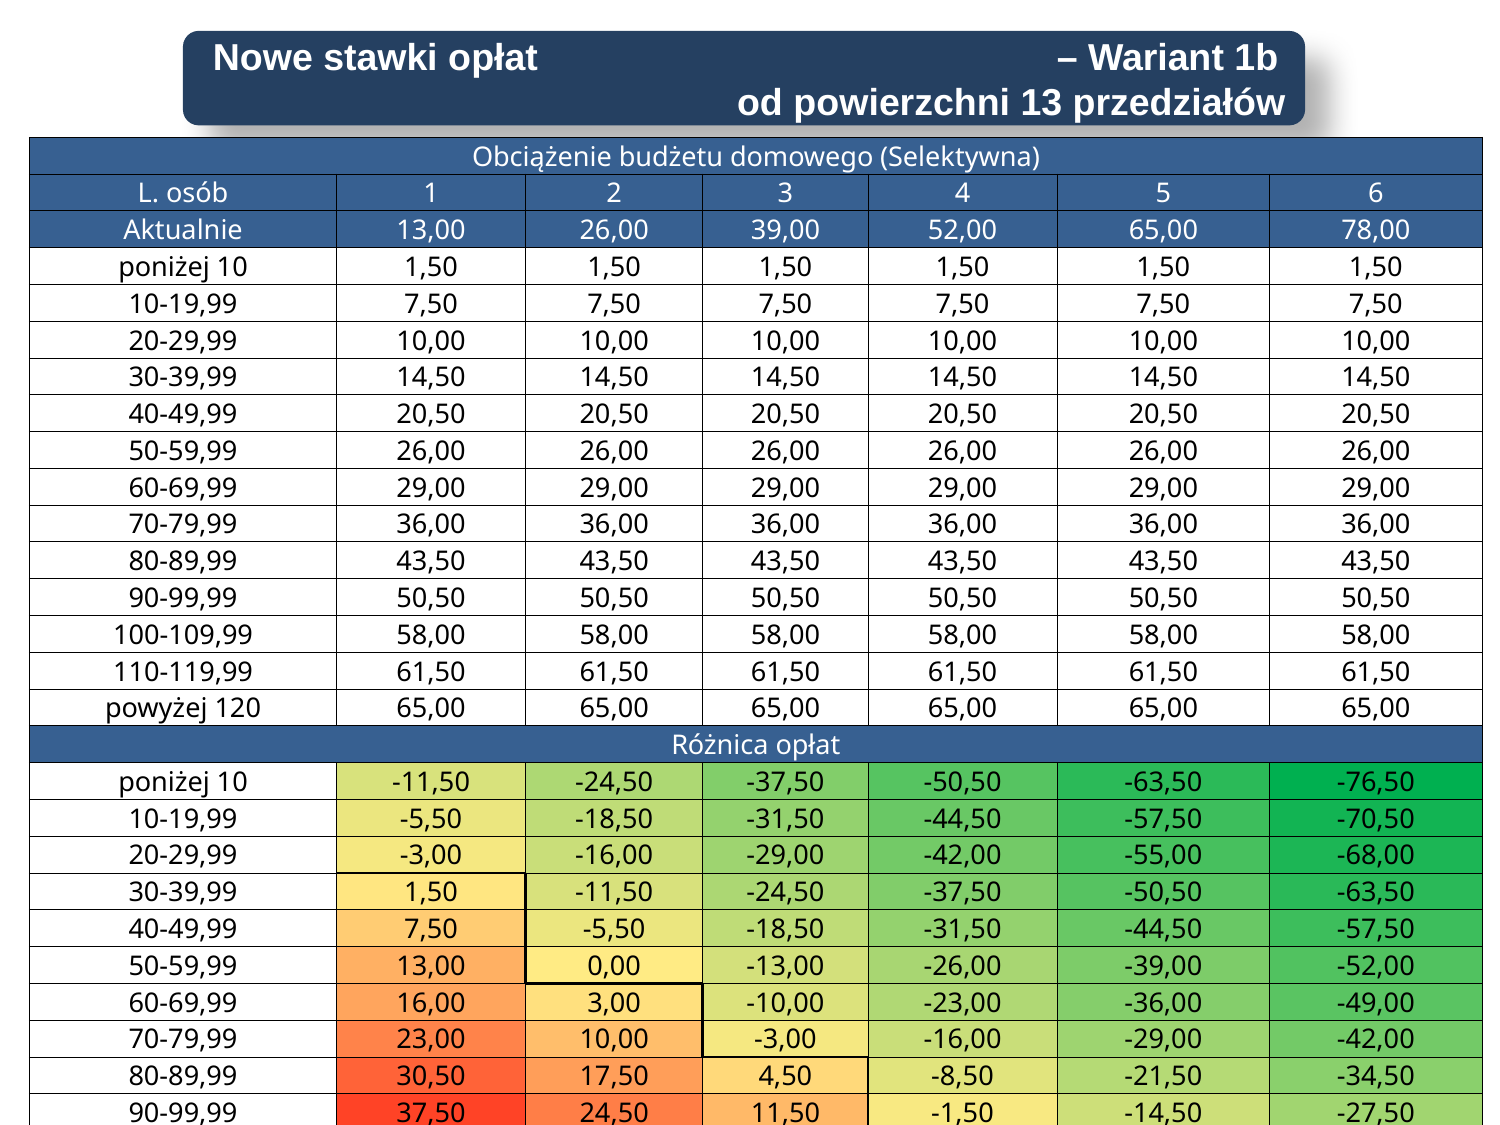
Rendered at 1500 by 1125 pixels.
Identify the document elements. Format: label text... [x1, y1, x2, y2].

table_cell 1,50 [337, 874, 524, 909]
table_cell 50,50 [526, 579, 702, 615]
table_cell 29,00 [1270, 469, 1482, 505]
table_cell -5,50 [337, 800, 525, 836]
table_cell -49,00 [1270, 984, 1482, 1020]
table_cell 30-39,99 [30, 359, 336, 394]
table_cell 26,00 [1058, 432, 1269, 468]
table_cell -11,50 [527, 874, 702, 909]
table_cell 29,00 [1058, 469, 1269, 505]
table_cell 58,00 [526, 616, 702, 652]
table_cell -37,50 [869, 874, 1057, 909]
table_cell 7,50 [337, 285, 525, 321]
table_cell 29,00 [703, 469, 868, 505]
table_cell 7,50 [1058, 285, 1269, 321]
table_cell 13,00 [337, 947, 524, 983]
table_cell 36,00 [869, 506, 1057, 541]
table_cell 36,00 [1270, 506, 1482, 541]
table_cell -16,00 [526, 837, 702, 873]
table_cell 40-49,99 [30, 395, 336, 431]
table_cell 58,00 [1058, 616, 1269, 652]
table_cell 20-29,99 [30, 837, 336, 873]
table_cell L. osób [30, 175, 336, 210]
table_cell 24,50 [526, 1094, 702, 1125]
table_cell 20,50 [526, 395, 702, 431]
table_cell 14,50 [1270, 359, 1482, 394]
table_cell 23,00 [337, 1021, 525, 1057]
table_cell 70-79,99 [30, 1021, 336, 1057]
table_cell 10,00 [337, 322, 525, 358]
table_cell 10,00 [526, 1021, 701, 1057]
table_cell 7,50 [703, 285, 868, 321]
table_cell 90-99,99 [30, 579, 336, 615]
table_cell 61,50 [869, 653, 1057, 689]
table_cell -44,50 [869, 800, 1057, 836]
table_cell 90-99,99 [30, 1094, 336, 1125]
table_cell 58,00 [337, 616, 525, 652]
table_cell -14,50 [1058, 1094, 1269, 1125]
table_cell 10,00 [526, 322, 702, 358]
table_cell 61,50 [1270, 653, 1482, 689]
table_cell -70,50 [1270, 800, 1482, 836]
table_cell 110-119,99 [30, 653, 336, 689]
table_cell 20,50 [869, 395, 1057, 431]
table_cell 3 [703, 175, 868, 210]
table_cell -24,50 [703, 874, 868, 909]
table_cell 7,50 [526, 285, 702, 321]
table_cell 10,00 [1058, 322, 1269, 358]
table_cell 16,00 [337, 984, 525, 1020]
table_cell 58,00 [1270, 616, 1482, 652]
table_cell 1,50 [337, 248, 525, 284]
text_box Nowe stawki opłat – Wariant 1b od powierzchni 13 przedziałów [182, 30, 1306, 127]
table_cell -8,50 [869, 1058, 1057, 1093]
table_cell 10,00 [1270, 322, 1482, 358]
table_cell 7,50 [337, 910, 524, 946]
table_cell 10,00 [869, 322, 1057, 358]
table_cell 80-89,99 [30, 542, 336, 578]
table_cell 20,50 [337, 395, 525, 431]
table_cell 65,00 [337, 690, 525, 725]
table_cell 10,00 [703, 322, 868, 358]
table_cell 1,50 [526, 248, 702, 284]
table_cell poniżej 10 [30, 248, 336, 284]
table_cell -26,00 [869, 947, 1057, 983]
table_cell 20,50 [1058, 395, 1269, 431]
table_cell -63,50 [1270, 874, 1482, 909]
table_cell 2 [526, 175, 702, 210]
table_cell 40-49,99 [30, 910, 336, 946]
table_cell -34,50 [1270, 1058, 1482, 1093]
table_cell 11,50 [703, 1094, 867, 1125]
table_cell -39,00 [1058, 947, 1269, 983]
table_cell -52,00 [1270, 947, 1482, 983]
table_cell 3,00 [526, 985, 701, 1020]
table_cell 60-69,99 [30, 984, 336, 1020]
table_cell -29,00 [1058, 1021, 1269, 1057]
table_cell 10-19,99 [30, 285, 336, 321]
table_cell 1,50 [703, 248, 868, 284]
table_cell 29,00 [526, 469, 702, 505]
table_cell -57,50 [1058, 800, 1269, 836]
table_cell 70-79,99 [30, 506, 336, 541]
table_cell 65,00 [1270, 690, 1482, 725]
table_cell 7,50 [869, 285, 1057, 321]
table_cell 29,00 [869, 469, 1057, 505]
table_cell 14,50 [337, 359, 525, 394]
table_cell -5,50 [527, 910, 702, 946]
table_cell 58,00 [869, 616, 1057, 652]
table_cell 61,50 [526, 653, 702, 689]
table_cell -57,50 [1270, 910, 1482, 946]
table_cell -11,50 [337, 763, 525, 799]
table_cell -18,50 [703, 910, 868, 946]
table_cell 50-59,99 [30, 432, 336, 468]
table_cell 80-89,99 [30, 1058, 336, 1093]
table_cell 4 [869, 175, 1057, 210]
table_cell 50-59,99 [30, 947, 336, 983]
table_cell -36,00 [1058, 984, 1269, 1020]
table_cell 20-29,99 [30, 322, 336, 358]
table_cell -24,50 [526, 763, 702, 799]
table_cell 30-39,99 [30, 874, 336, 909]
table_cell 36,00 [337, 506, 525, 541]
table_cell Różnica opłat [30, 726, 1482, 762]
table_cell -29,00 [703, 837, 868, 873]
table_cell -50,50 [1058, 874, 1269, 909]
table_cell Aktualnie [30, 211, 336, 247]
table_cell -42,00 [1270, 1021, 1482, 1057]
table_cell poniżej 10 [30, 763, 336, 799]
table_cell 43,50 [869, 542, 1057, 578]
table_cell -3,00 [337, 837, 525, 872]
table_cell -68,00 [1270, 837, 1482, 873]
table_cell 65,00 [1058, 211, 1269, 247]
table_cell -3,00 [704, 1021, 868, 1056]
table_cell 52,00 [869, 211, 1057, 247]
table_cell 65,00 [703, 690, 868, 725]
table_cell 36,00 [526, 506, 702, 541]
table_cell 14,50 [869, 359, 1057, 394]
table_cell 7,50 [1270, 285, 1482, 321]
table_cell powyżej 120 [30, 690, 336, 725]
table_cell 26,00 [526, 432, 702, 468]
table_cell 43,50 [1270, 542, 1482, 578]
table_cell 0,00 [527, 947, 702, 982]
table_cell 26,00 [703, 432, 868, 468]
table_cell 30,50 [337, 1058, 525, 1093]
table_cell 29,00 [337, 469, 525, 505]
table_cell 26,00 [526, 211, 702, 247]
table_cell -76,50 [1270, 763, 1482, 799]
table_cell 37,50 [337, 1094, 525, 1125]
table_cell 4,50 [703, 1058, 867, 1093]
table_cell 50,50 [1270, 579, 1482, 615]
table_cell 65,00 [869, 690, 1057, 725]
table_cell 20,50 [1270, 395, 1482, 431]
table_cell -23,00 [869, 984, 1057, 1020]
table_cell 50,50 [869, 579, 1057, 615]
table_cell 26,00 [1270, 432, 1482, 468]
table_cell -31,50 [869, 910, 1057, 946]
table_cell 20,50 [703, 395, 868, 431]
table_cell -44,50 [1058, 910, 1269, 946]
table_cell 50,50 [703, 579, 868, 615]
table_cell 14,50 [526, 359, 702, 394]
table_cell 26,00 [337, 432, 525, 468]
table_cell 60-69,99 [30, 469, 336, 505]
table_cell 1 [337, 175, 525, 210]
table_cell -21,50 [1058, 1058, 1269, 1093]
table_cell 5 [1058, 175, 1269, 210]
table_cell 14,50 [703, 359, 868, 394]
table_cell -1,50 [869, 1094, 1057, 1125]
table_cell 50,50 [337, 579, 525, 615]
table_cell 61,50 [1058, 653, 1269, 689]
table_header Obciążenie budżetu domowego (Selektywna) [30, 138, 1482, 174]
table_cell -16,00 [869, 1021, 1057, 1057]
table_cell 43,50 [526, 542, 702, 578]
table_cell 78,00 [1270, 211, 1482, 247]
table_cell 1,50 [1058, 248, 1269, 284]
table_cell 14,50 [1058, 359, 1269, 394]
table_cell 6 [1270, 175, 1482, 210]
table_cell -27,50 [1270, 1094, 1482, 1125]
table_cell 39,00 [703, 211, 868, 247]
table_cell -42,00 [869, 837, 1057, 873]
table_cell -63,50 [1058, 763, 1269, 799]
table_cell 13,00 [337, 211, 525, 247]
table_cell -18,50 [526, 800, 702, 836]
table_cell -37,50 [703, 763, 868, 799]
table_cell 17,50 [526, 1058, 702, 1093]
table_cell 1,50 [869, 248, 1057, 284]
table_cell -50,50 [869, 763, 1057, 799]
table_cell -13,00 [703, 947, 868, 983]
table_cell 43,50 [1058, 542, 1269, 578]
table_cell 50,50 [1058, 579, 1269, 615]
table_cell 43,50 [337, 542, 525, 578]
table_cell -31,50 [703, 800, 868, 836]
table_cell 65,00 [1058, 690, 1269, 725]
table_cell 43,50 [703, 542, 868, 578]
table_cell 65,00 [526, 690, 702, 725]
table_cell 36,00 [1058, 506, 1269, 541]
table_cell 10-19,99 [30, 800, 336, 836]
table_cell 61,50 [337, 653, 525, 689]
table_cell 36,00 [703, 506, 868, 541]
table_cell 58,00 [703, 616, 868, 652]
table_cell -55,00 [1058, 837, 1269, 873]
table_cell 100-109,99 [30, 616, 336, 652]
table_cell 26,00 [869, 432, 1057, 468]
table_cell 61,50 [703, 653, 868, 689]
table_cell -10,00 [704, 984, 868, 1020]
table_cell 1,50 [1270, 248, 1482, 284]
